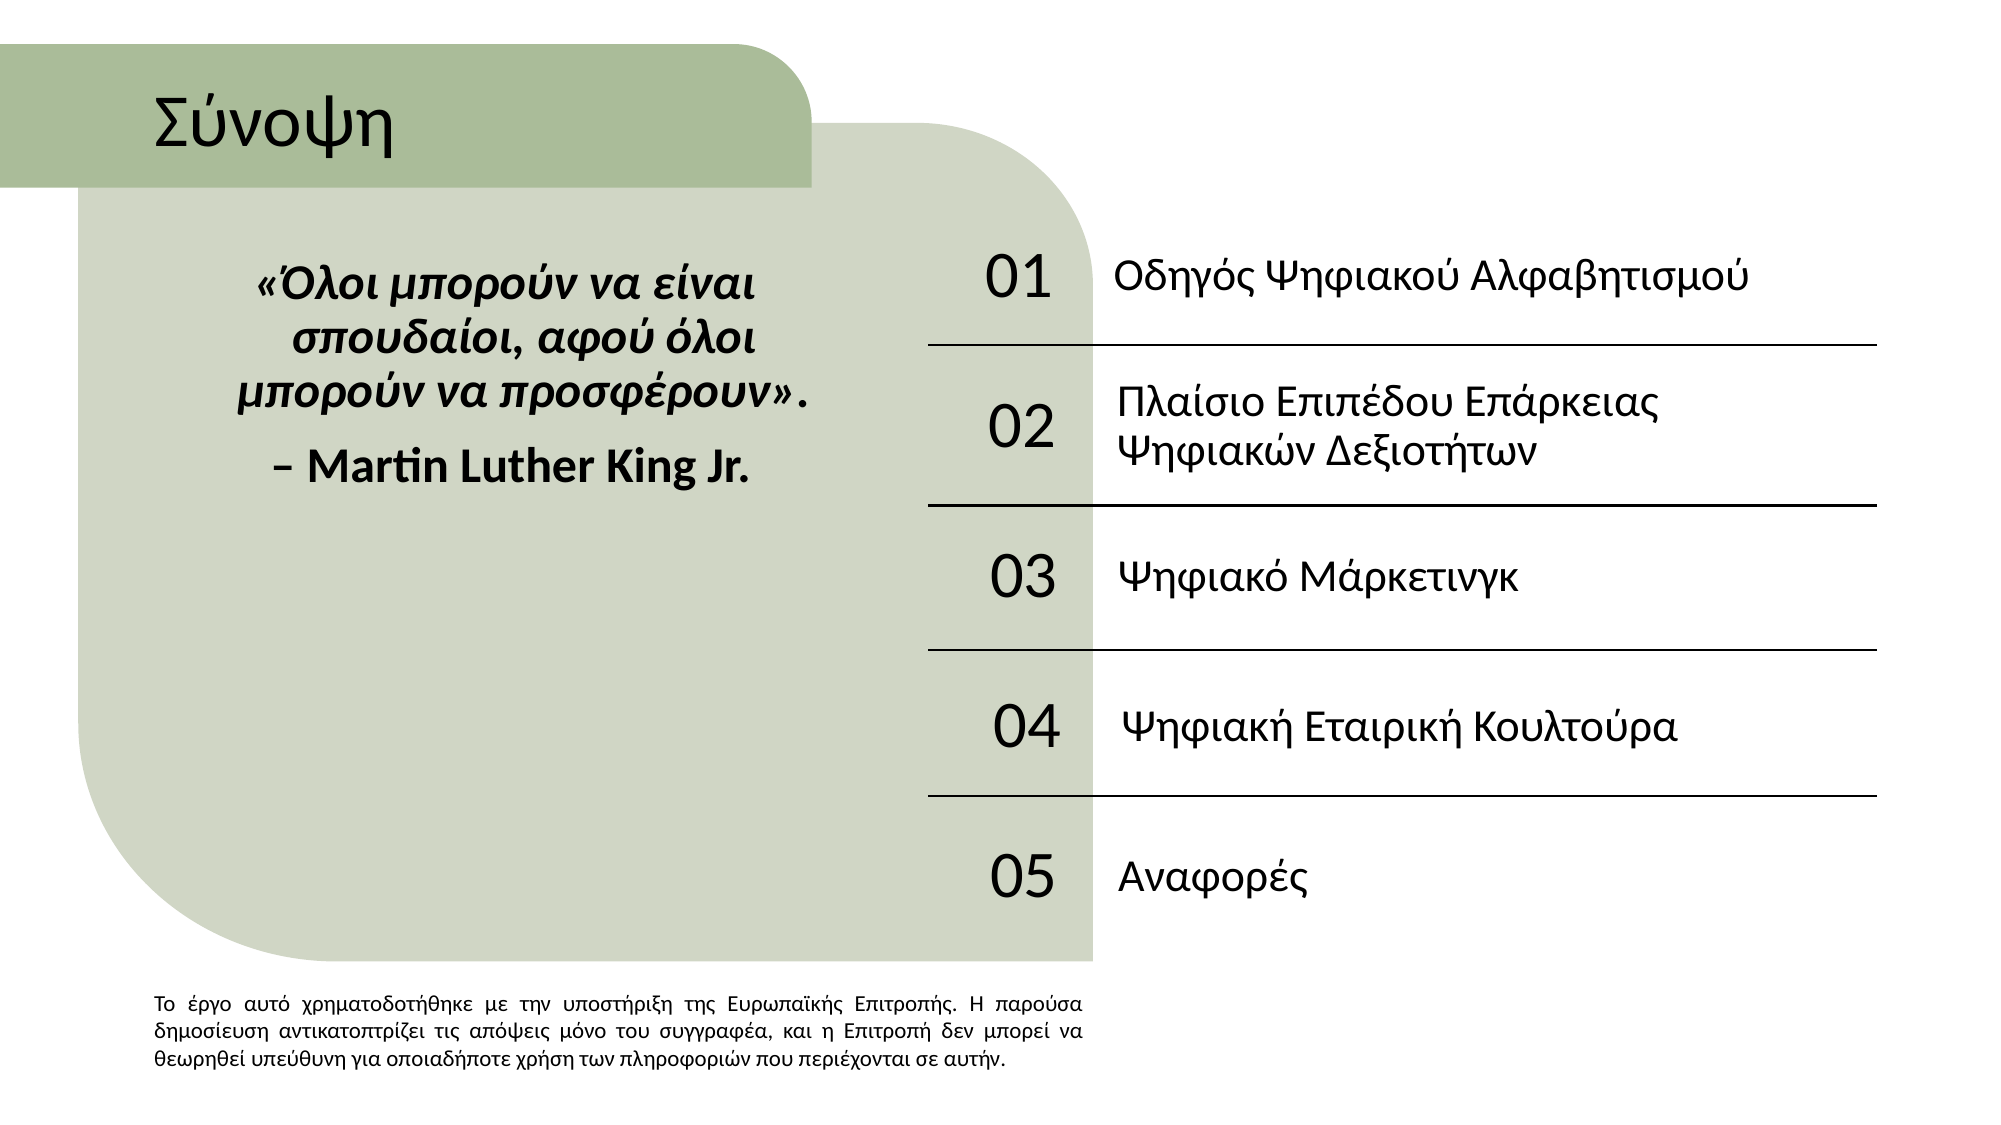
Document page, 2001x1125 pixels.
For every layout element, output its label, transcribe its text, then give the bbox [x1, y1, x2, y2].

list 01 [961, 219, 1077, 333]
list Οδηγός Ψηφιακού Αλφαβητισμού [1098, 219, 1832, 333]
list 02 [965, 369, 1081, 483]
list 05 [966, 819, 1082, 933]
list 04 [969, 669, 1085, 783]
list 03 [966, 519, 1082, 633]
list Ψηφιακό Μάρκετινγκ [1103, 519, 1836, 633]
text_box Το έργο αυτό χρηματοδοτήθηκε με την υποστήριξη της Ευρωπαϊκής Επιτροπής. Η παρούσα δημοσίευση αντικατοπτρίζει τις απόψεις μόνο του συγγραφέα, και η Επιτροπή δεν μπορεί να θεωρηθεί υπεύθυνη για οποιαδήποτε χρήση των πληροφοριών που περιέχονται σε αυτήν. [139, 981, 1099, 1079]
text_box [164, 988, 1108, 1085]
list Ψηφιακή Εταιρική Κουλτούρα [1106, 669, 1840, 783]
list Πλαίσιο Επιπέδου Επάρκειας Ψηφιακών Δεξιοτήτων [1102, 369, 1835, 483]
list «Όλοι μπορούν να είναι σπουδαίοι, αφού όλοι μπορούν να προσφέρουν». – Martin Luther King Jr. [160, 249, 850, 981]
list Σύνοψη [139, 62, 967, 182]
list Αναφορές [1103, 819, 1836, 933]
